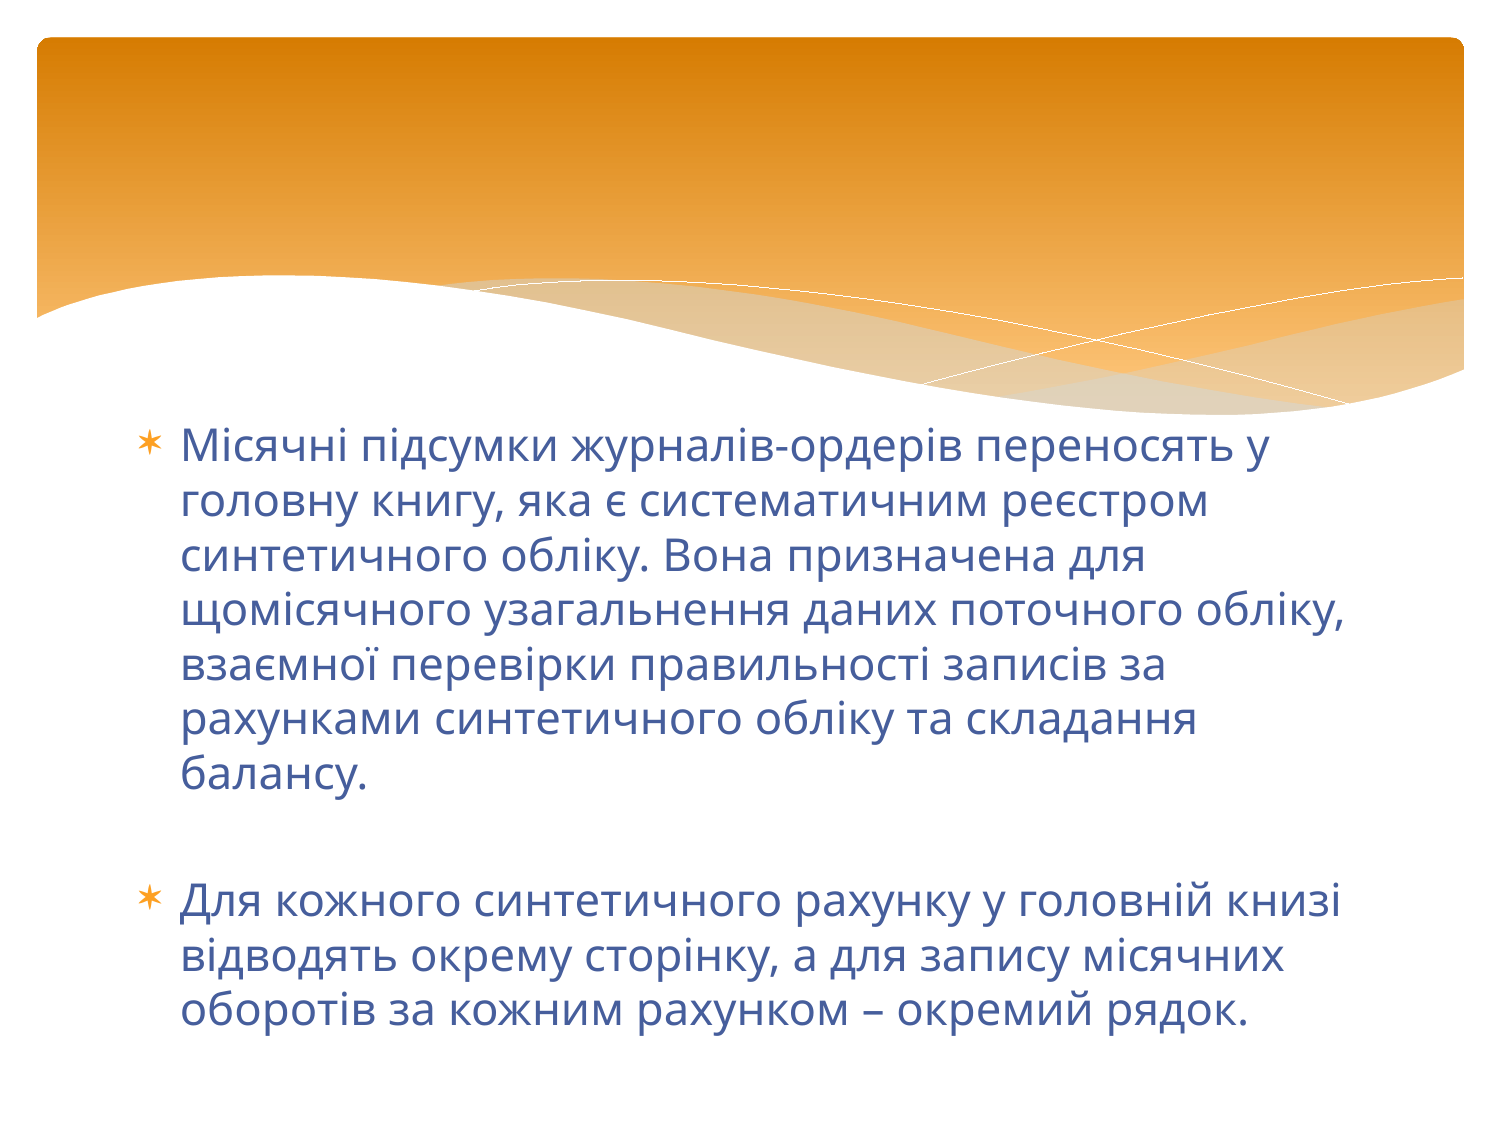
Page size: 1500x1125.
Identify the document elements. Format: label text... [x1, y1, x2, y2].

list Місячні підсумки журналів-ордерів переносять у головну книгу, яка є систематичним реєстром синтетичного обліку. Вона призначена для щомісячного узагальнення даних поточного обліку, взаємної перевірки правильності записів за рахунками синтетичного обліку та складання балансу. Для кожного синтетичного рахунку у головній книзі відводять окрему сторінку, а для запису місячних оборотів за кожним рахунком – окремий рядок. [123, 408, 1371, 1053]
